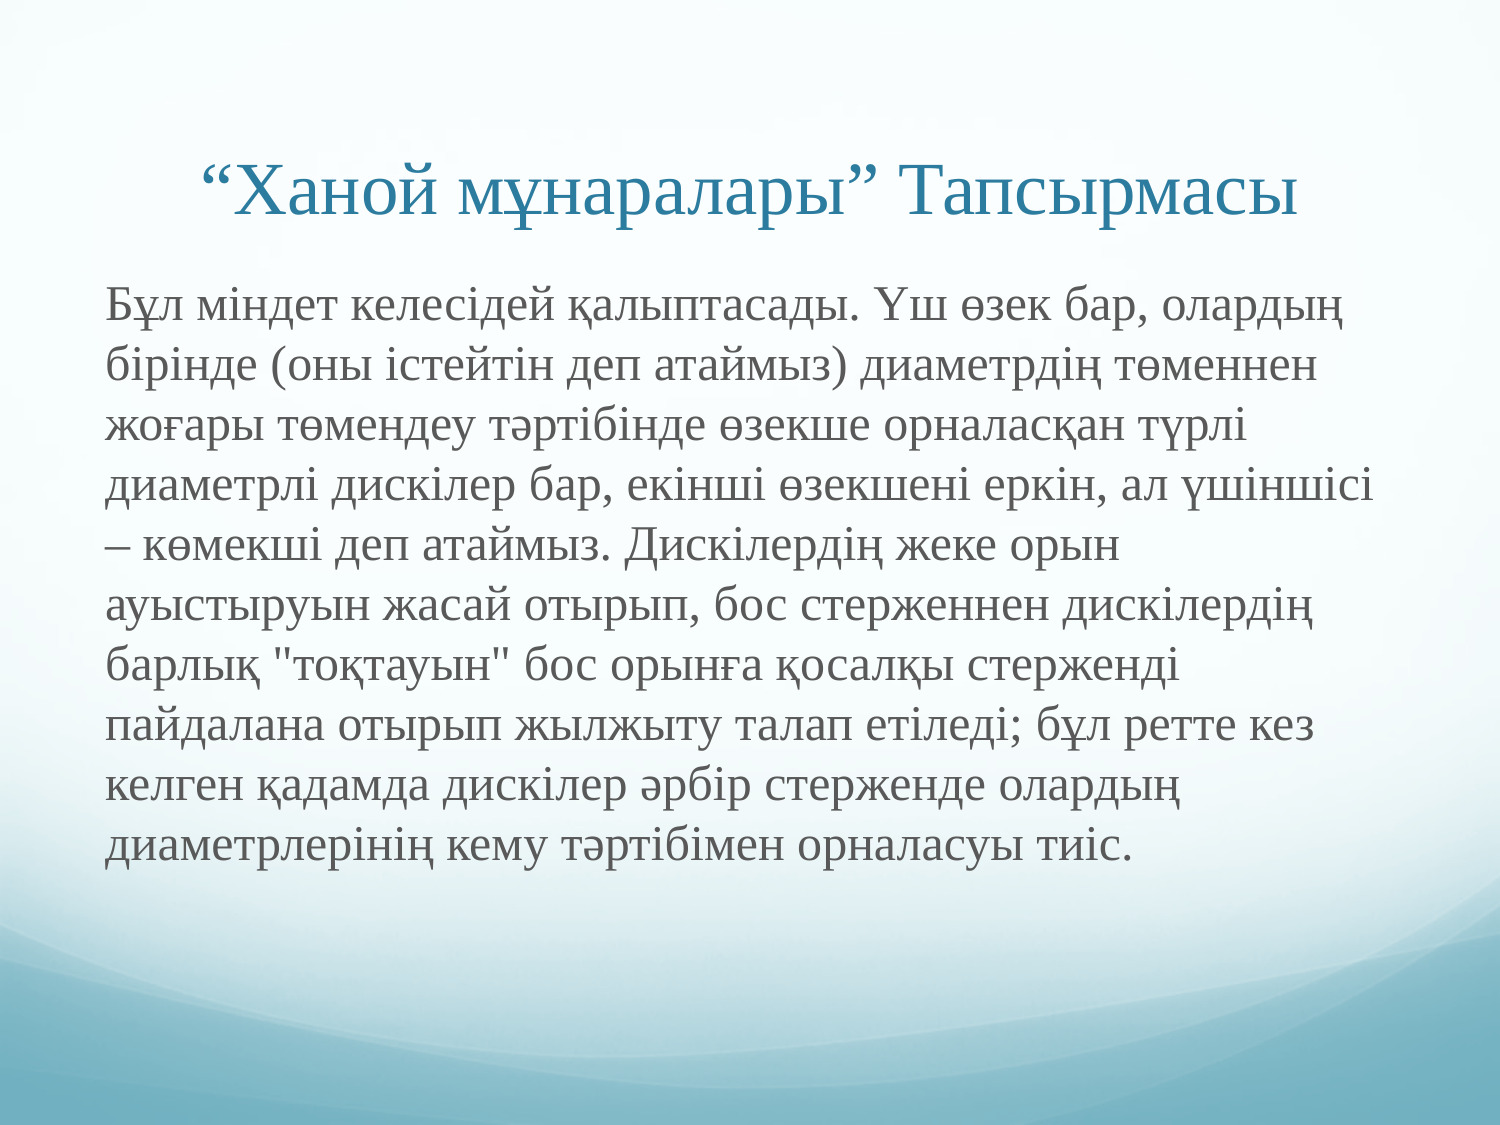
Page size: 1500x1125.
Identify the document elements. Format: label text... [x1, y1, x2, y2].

list Бұл міндет келесідей қалыптасады. Үш өзек бар, олардың бірінде (оны істейтін деп атаймыз) диаметрдің төменнен жоғары төмендеу тәртібінде өзекше орналасқан түрлі диаметрлі дискілер бар, екінші өзекшені еркін, ал үшіншісі – көмекші деп атаймыз. Дискілердің жеке орын ауыстыруын жасай отырып, бос стерженнен дискілердің барлық "тоқтауын" бос орынға қосалқы стерженді пайдалана отырып жылжыту талап етіледі; бұл ретте кез келген қадамда дискілер әрбір стерженде олардың диаметрлерінің кему тәртібімен орналасуы тиіс. [90, 262, 1410, 975]
title “Ханой мұнаралары” Тапсырмасы [90, 17, 1410, 237]
